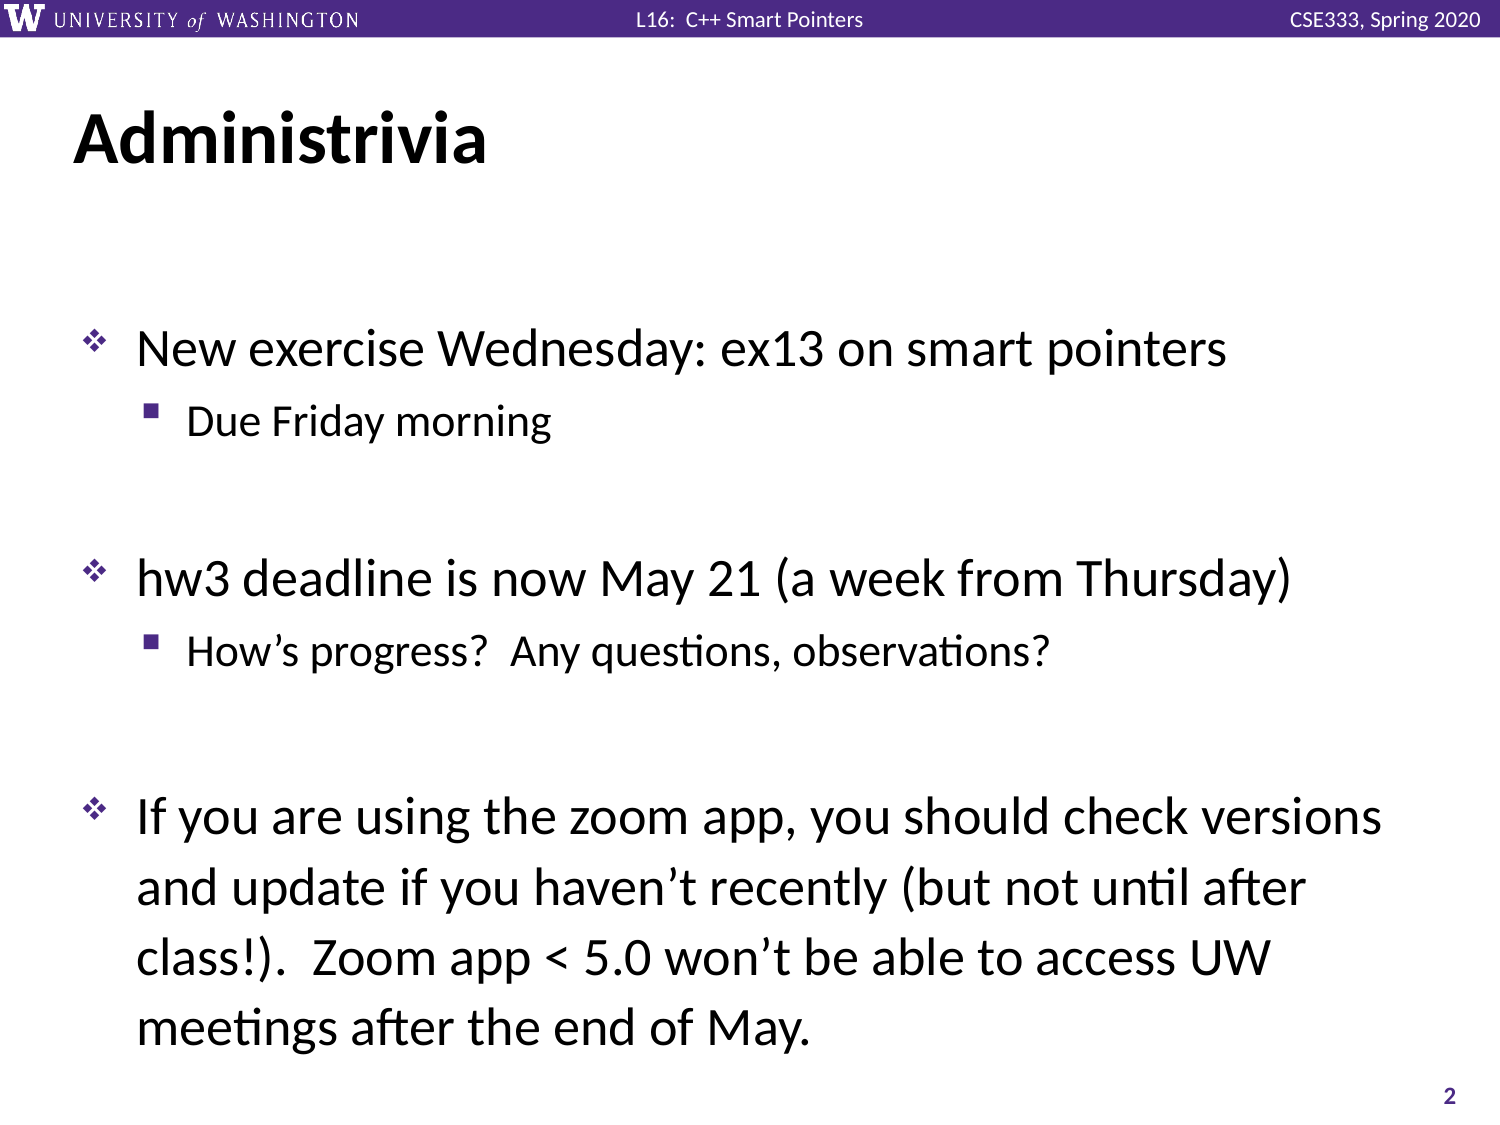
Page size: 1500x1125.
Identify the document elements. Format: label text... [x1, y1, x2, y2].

title Administrivia [58, 71, 1438, 197]
slide_number 2 [1400, 1065, 1500, 1125]
picture [4, 4, 358, 32]
list New exercise Wednesday: ex13 on smart pointers Due Friday morning hw3 deadline is now May 21 (a week from Thursday) How’s progress? Any questions, observations? If you are using the zoom app, you should check versions and update if you haven’t recently (but not until after class!). Zoom app < 5.0 won’t be able to access UW meetings after the end of May. [64, 223, 1438, 1040]
